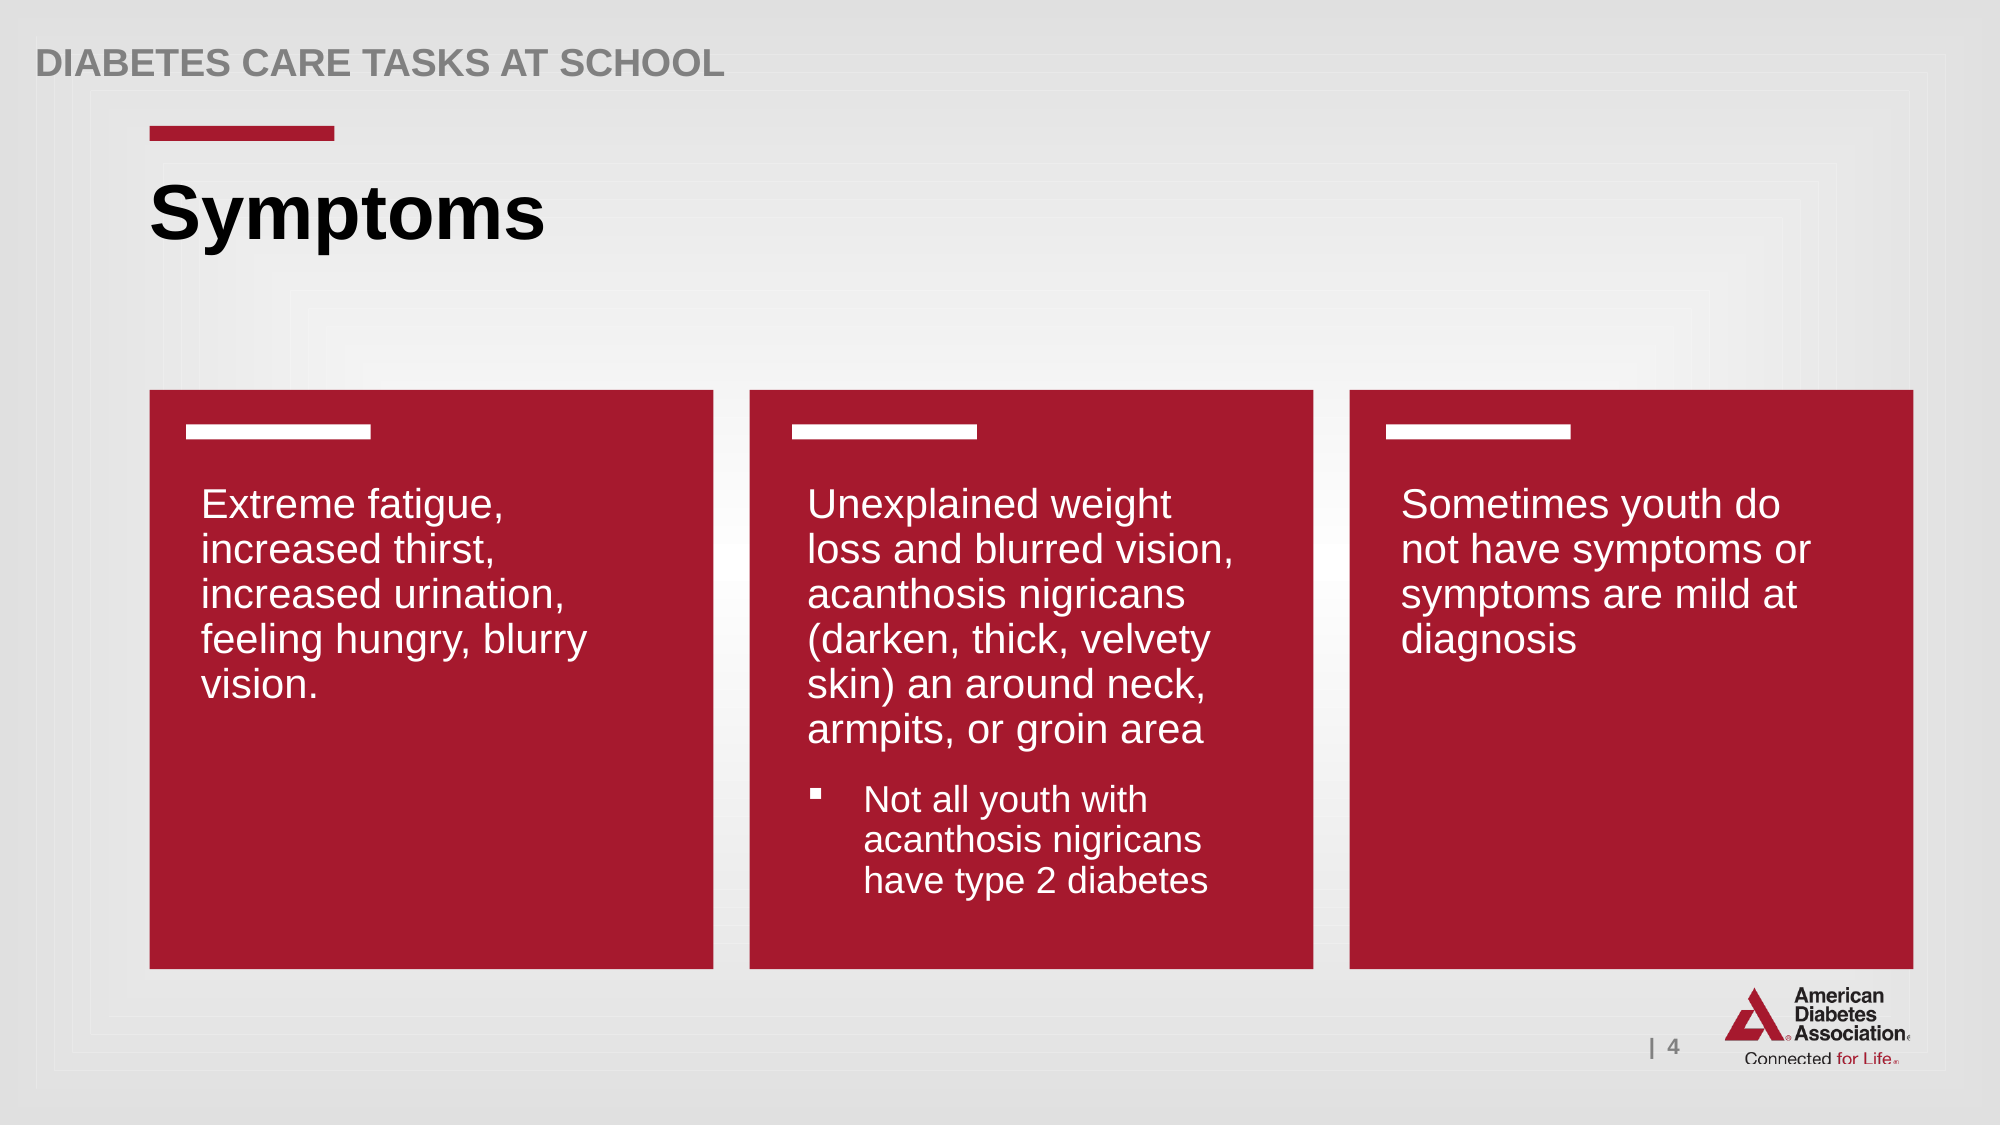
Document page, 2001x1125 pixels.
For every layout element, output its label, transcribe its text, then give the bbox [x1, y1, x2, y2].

list Extreme fatigue, increased thirst, increased urination, feeling hungry, blurry vision. [186, 475, 660, 613]
title Symptoms [149, 172, 1851, 258]
list Unexplained weight loss and blurred vision, acanthosis nigricans (darken, thick, velvety skin) an around neck, armpits, or groin area Not all youth with acanthosis nigricans have type 2 diabetes [792, 475, 1266, 613]
list Sometimes youth do not have symptoms or symptoms are mild at diagnosis [1386, 475, 1860, 613]
